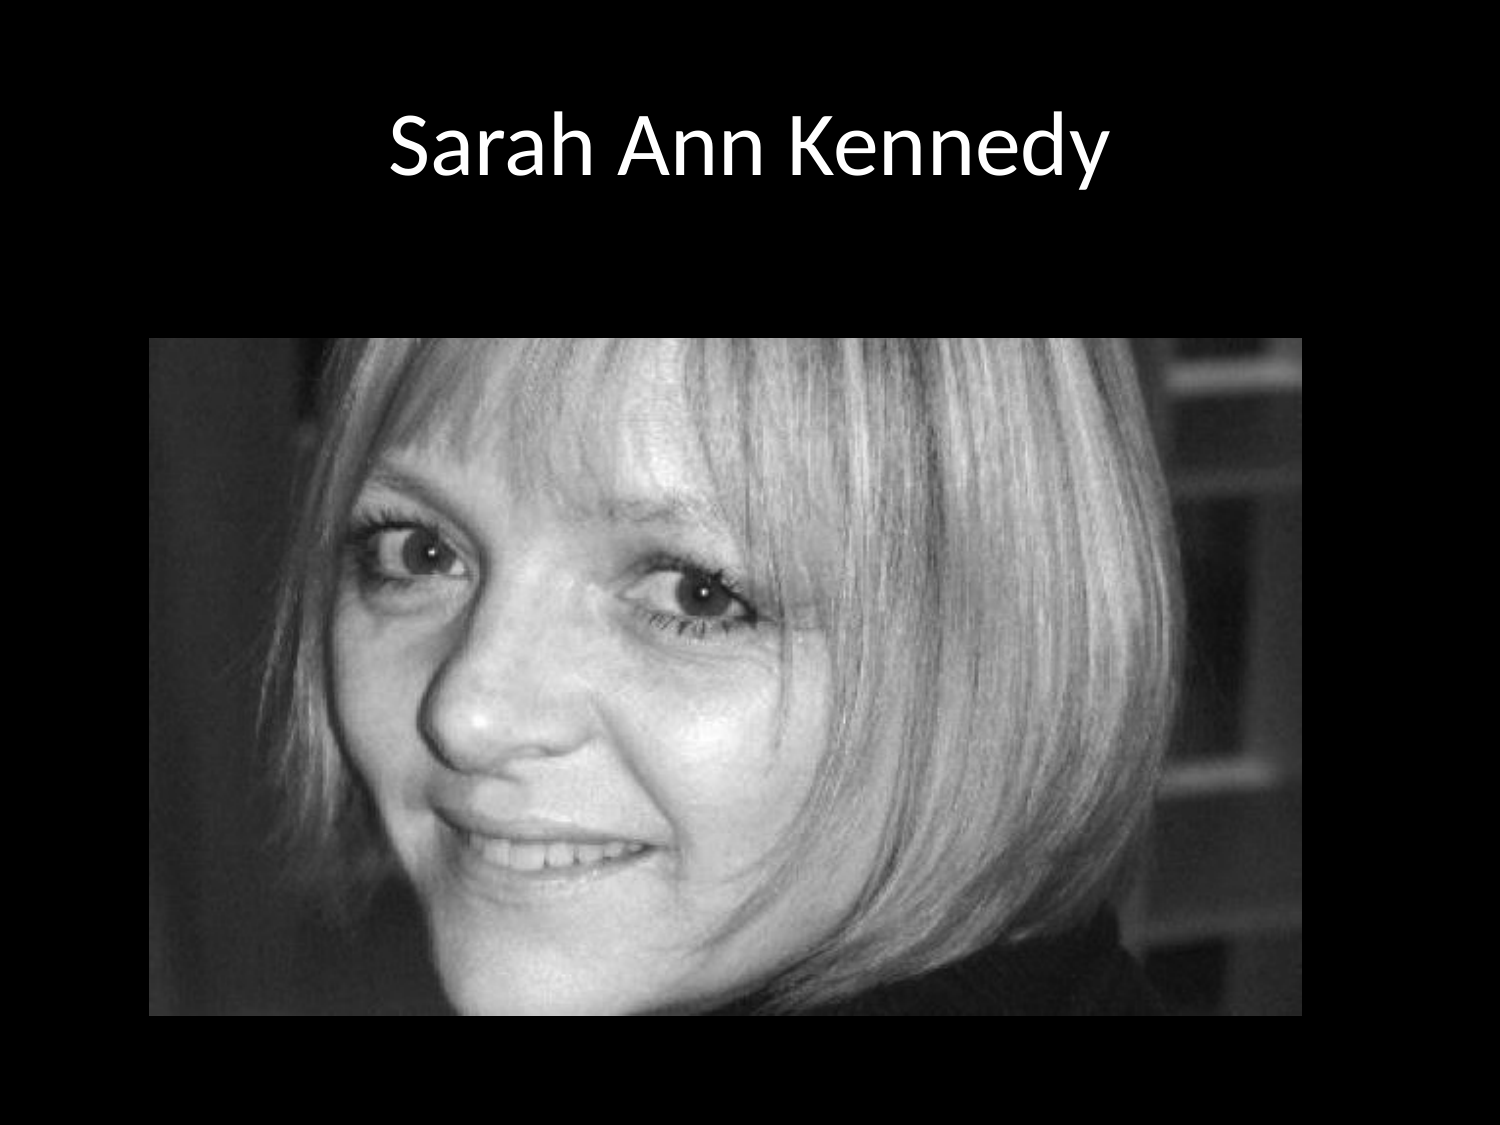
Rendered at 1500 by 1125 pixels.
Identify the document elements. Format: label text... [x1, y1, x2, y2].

title Sarah Ann Kennedy [75, 45, 1425, 233]
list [149, 338, 1303, 1017]
